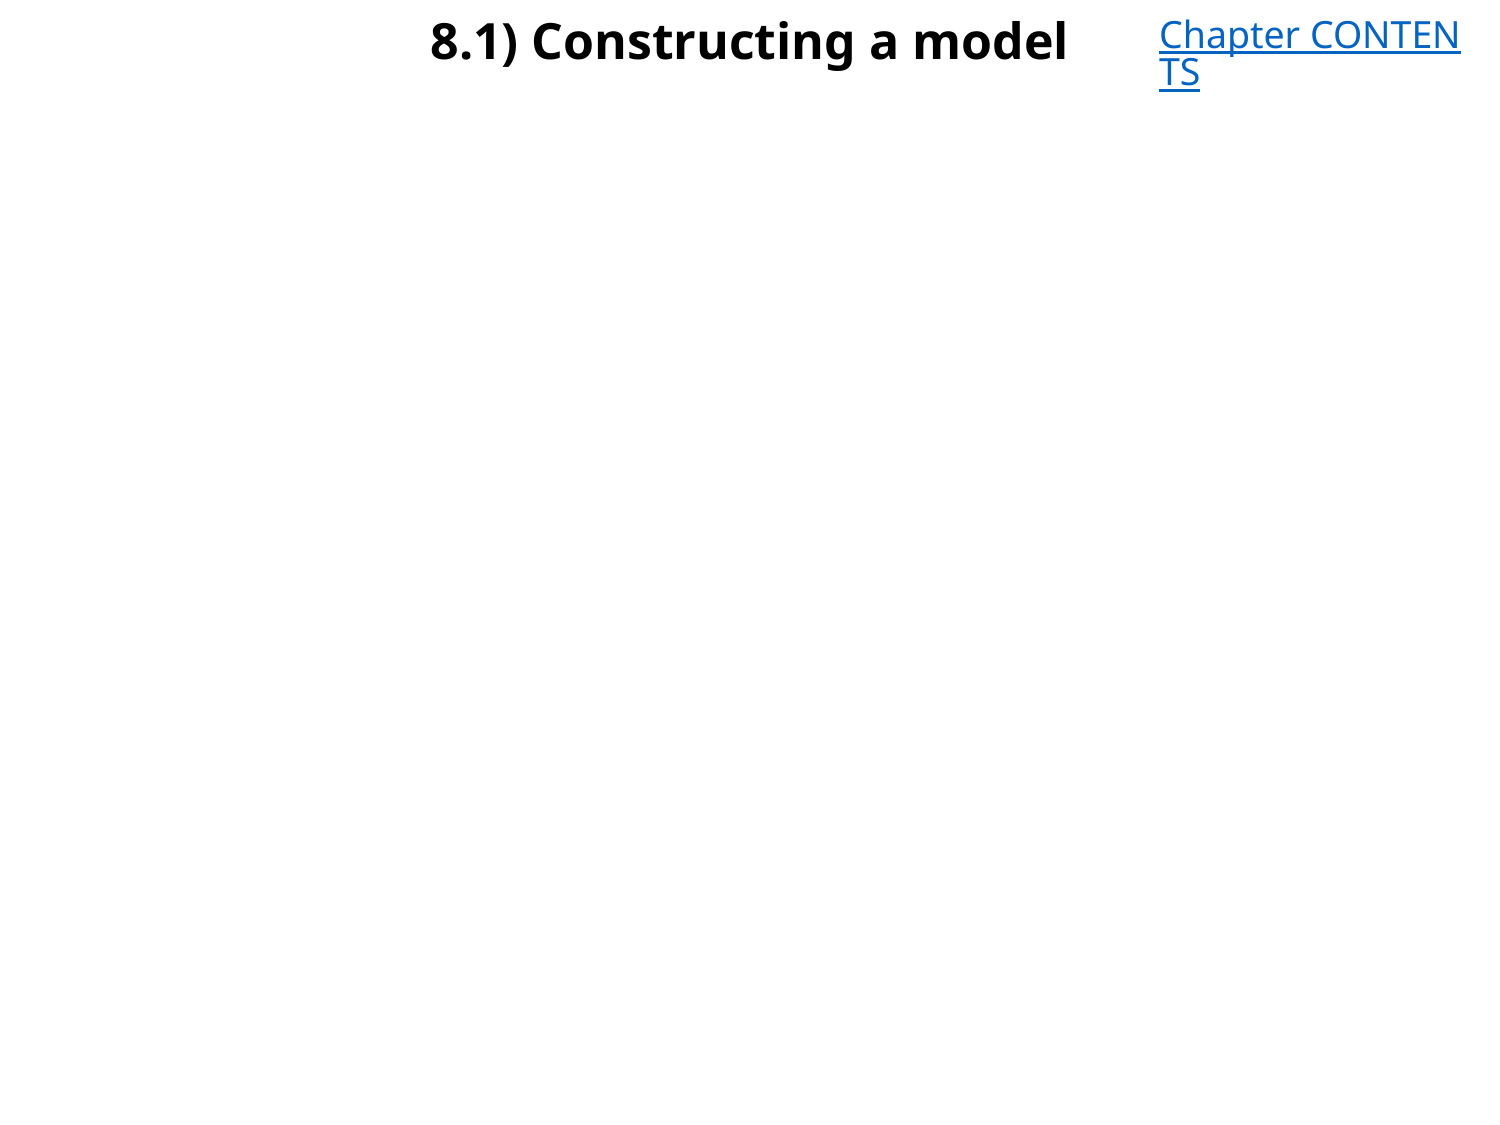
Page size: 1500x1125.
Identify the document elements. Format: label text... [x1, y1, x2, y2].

title 8.1) Constructing a model [0, 0, 1500, 87]
text_box Chapter CONTENTS [1144, 3, 1491, 70]
